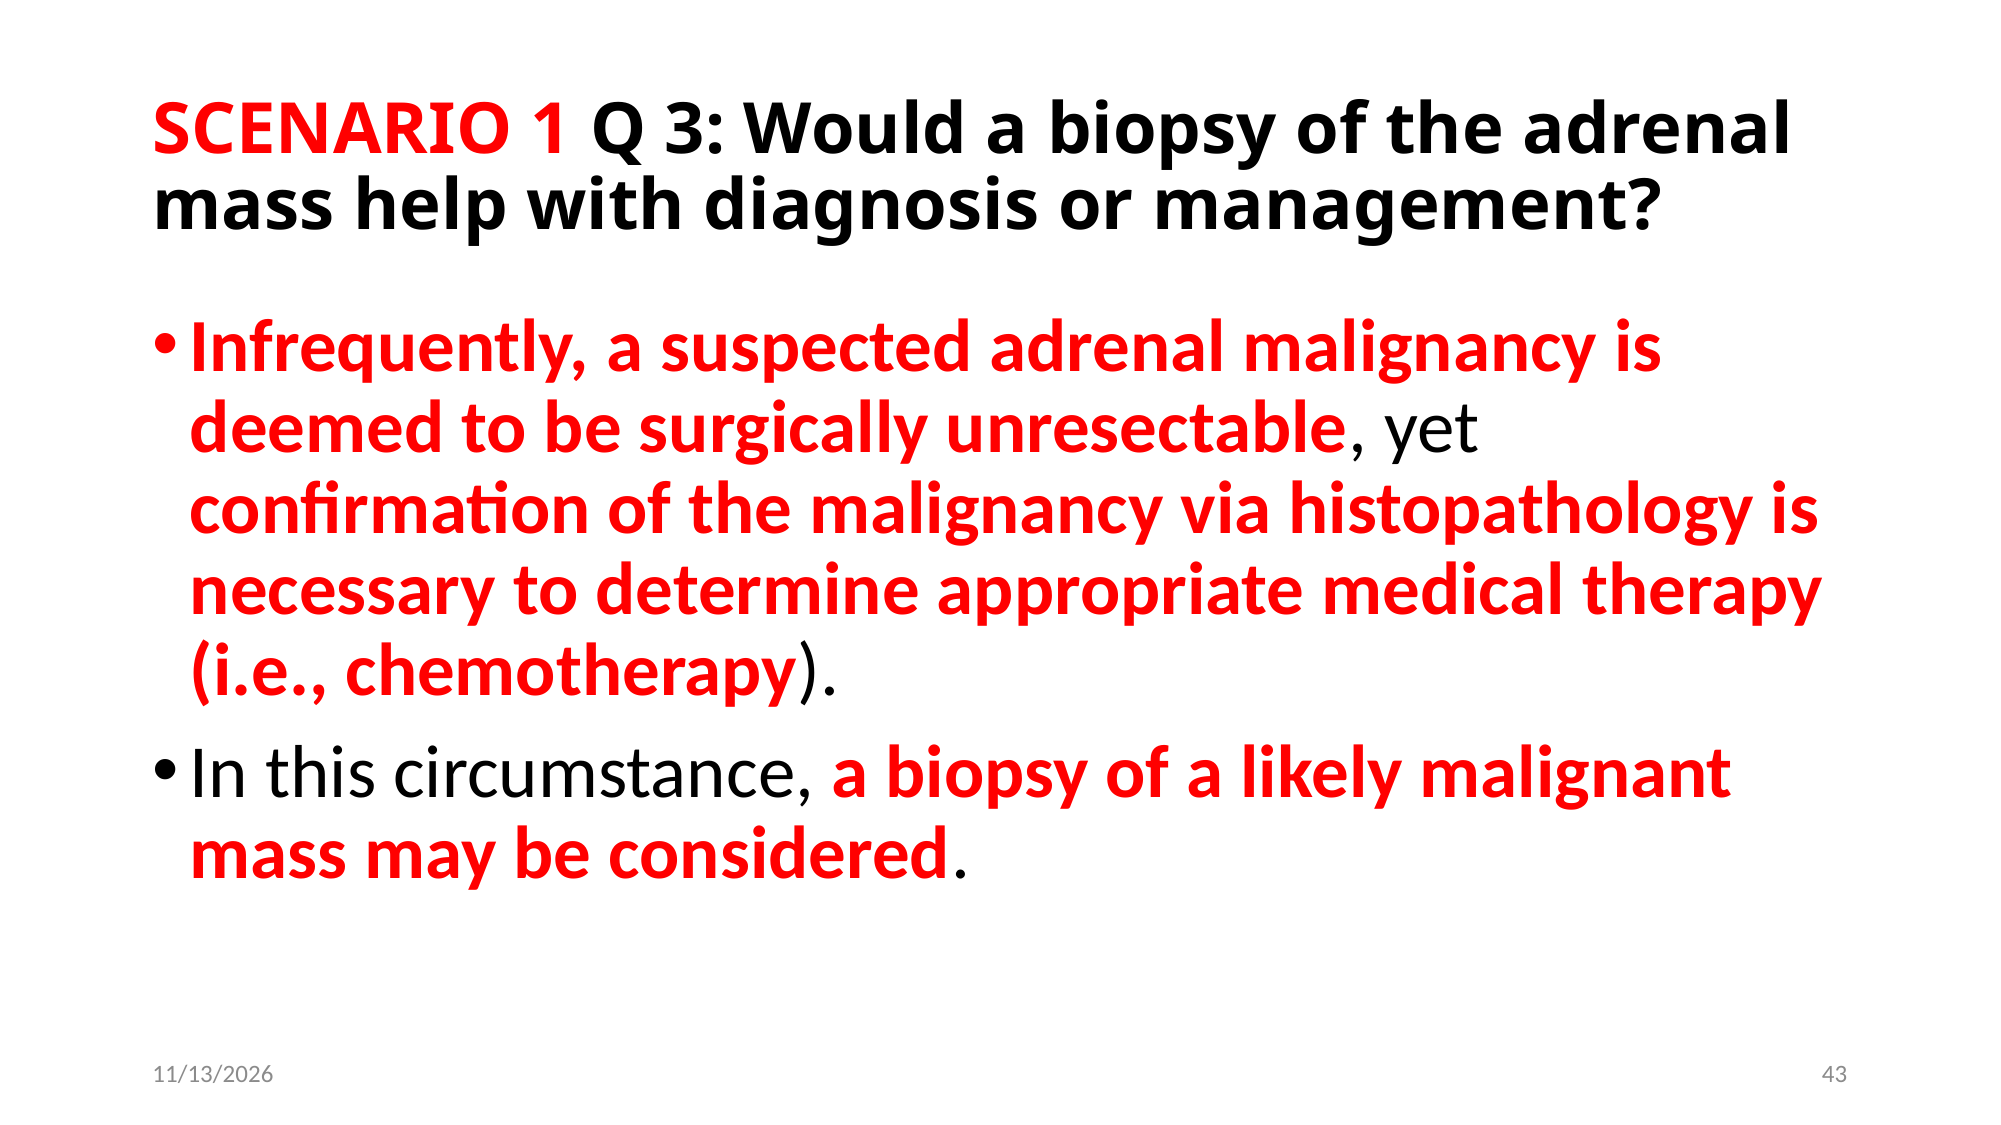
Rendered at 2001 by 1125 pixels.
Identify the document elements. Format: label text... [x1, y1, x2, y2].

slide_number 43 [1412, 1042, 1863, 1103]
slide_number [137, 1042, 588, 1103]
title SCENARIO 1 Q 3: Would a biopsy of the adrenal mass help with diagnosis or management? [137, 59, 1863, 278]
list Infrequently, a suspected adrenal malignancy is deemed to be surgically unresectable, yet confirmation of the malignancy via histopathology is necessary to determine appropriate medical therapy (i.e., chemotherapy). In this circumstance, a biopsy of a likely malignant mass may be considered. [137, 299, 1863, 1014]
